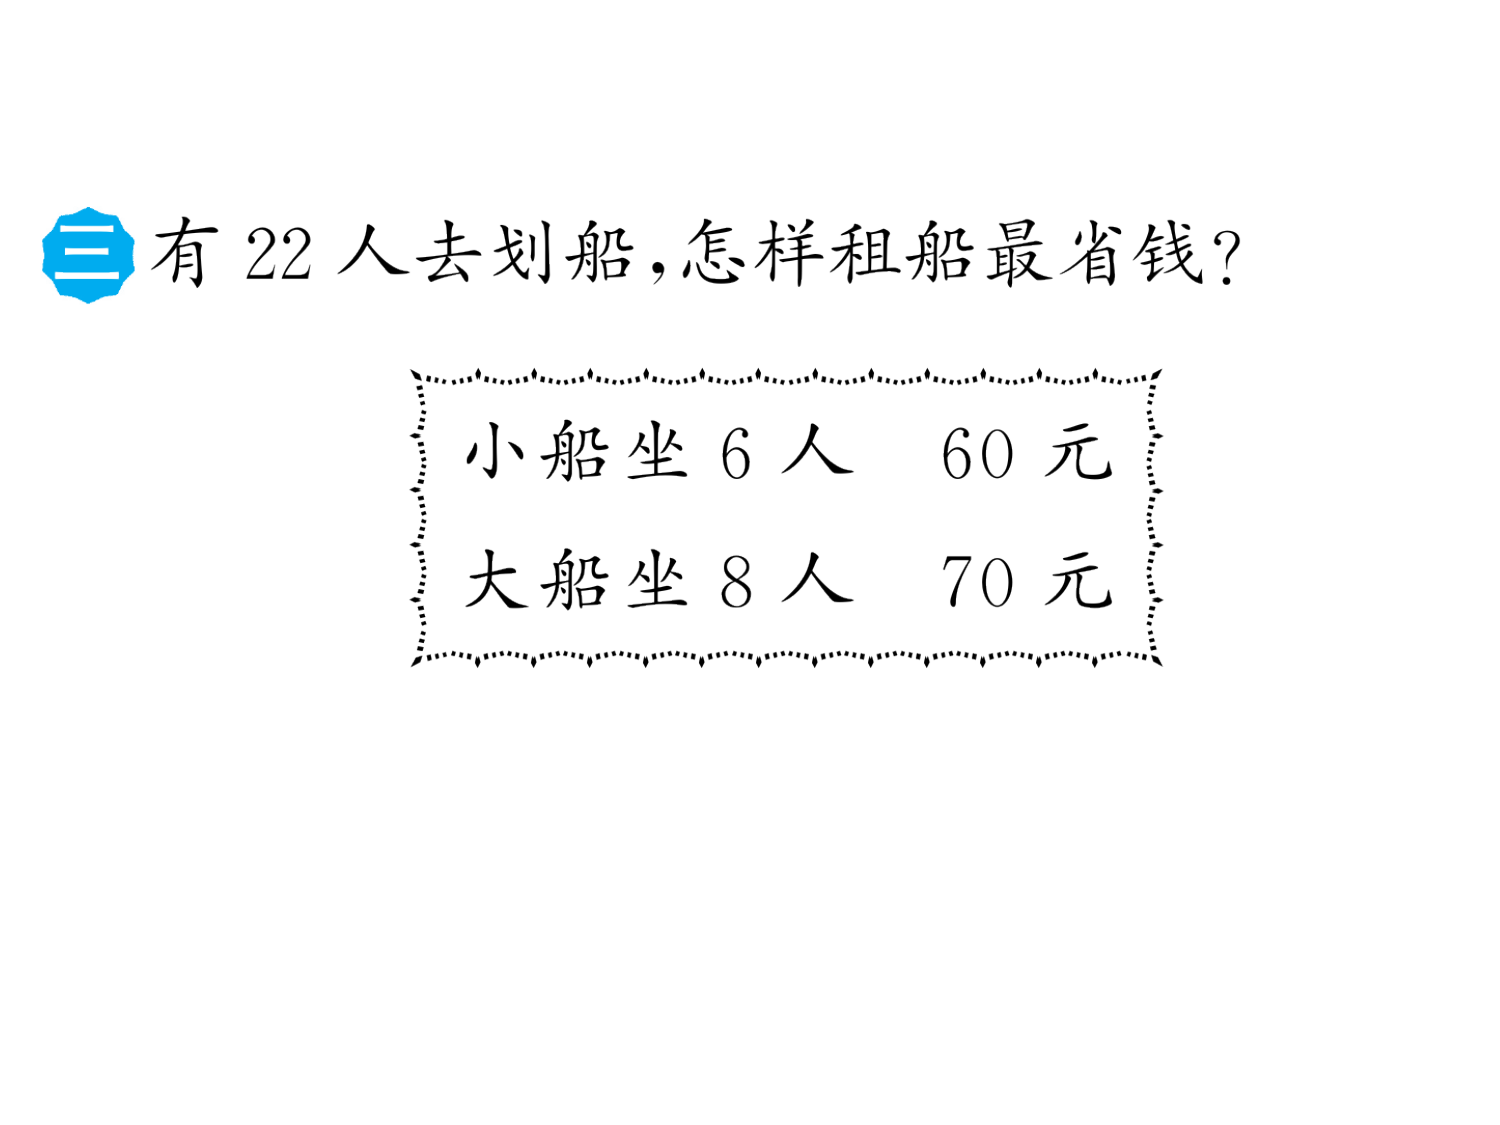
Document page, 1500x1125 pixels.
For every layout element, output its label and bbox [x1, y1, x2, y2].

picture [35, 177, 1453, 698]
